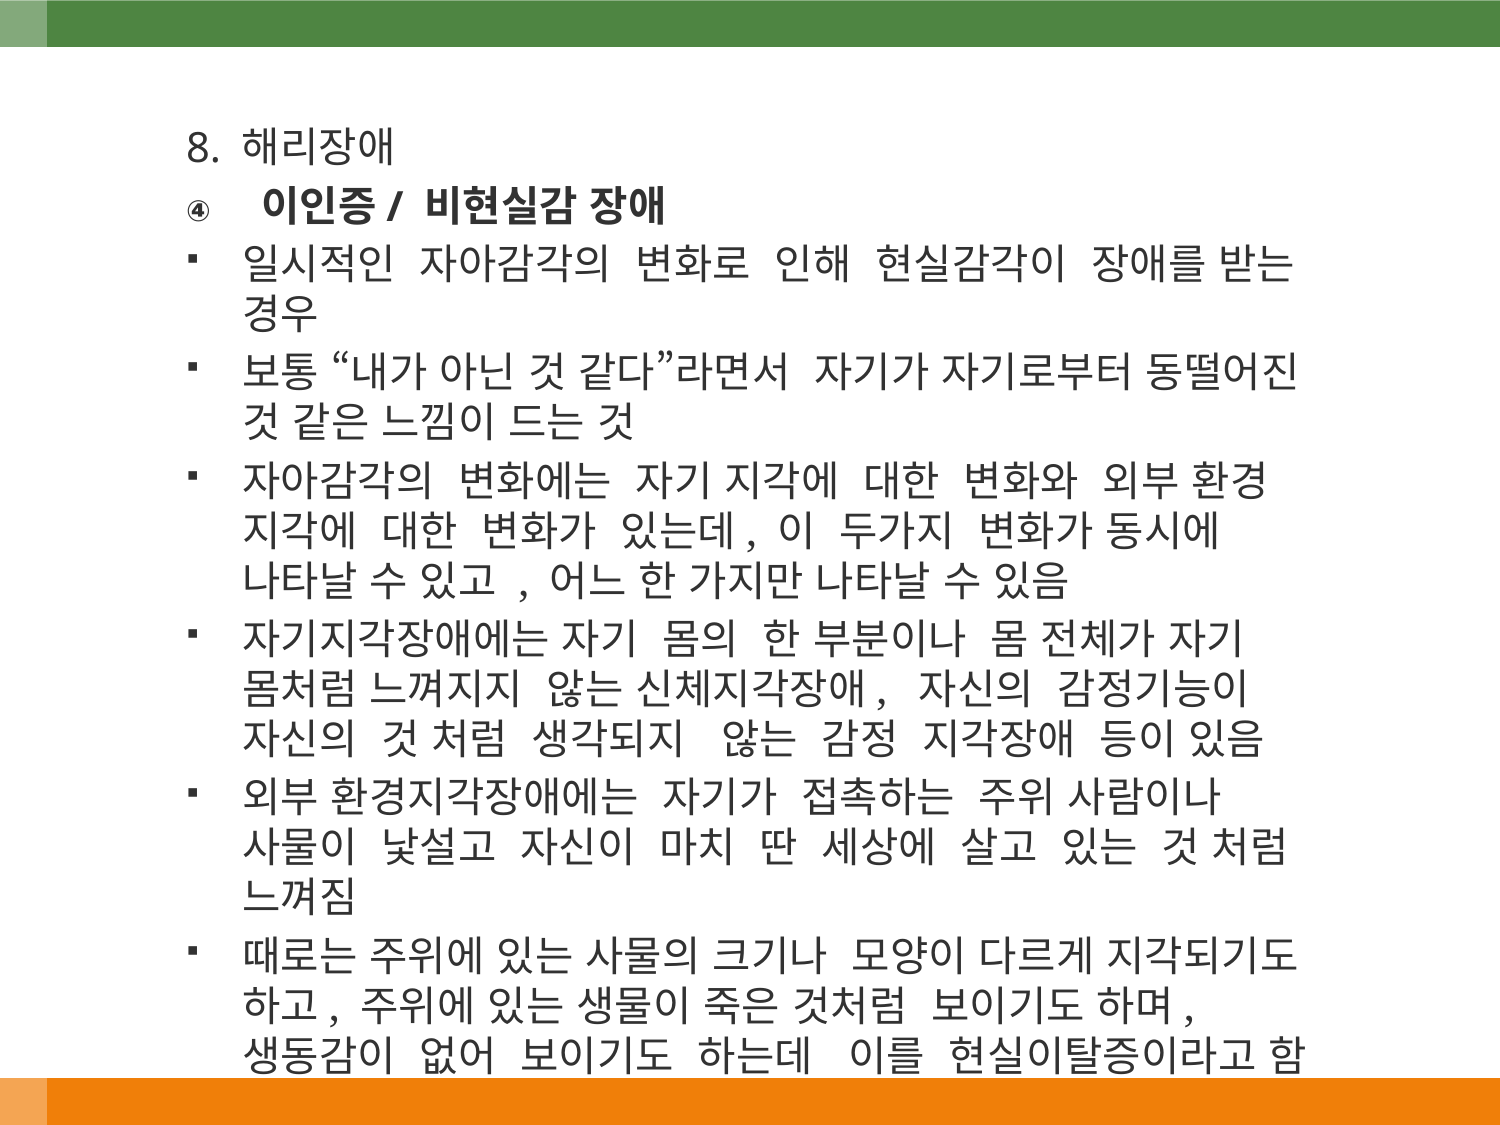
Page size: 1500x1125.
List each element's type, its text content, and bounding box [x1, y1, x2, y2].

list 8. 해리장애 이인증/ 비현실감 장애 일시적인 자아감각의 변화로 인해 현실감각이 장애를 받는 경우 보통 “내가 아닌 것 같다”라면서 자기가 자기로부터 동떨어진 것 같은 느낌이 드는 것 자아감각의 변화에는 자기 지각에 대한 변화와 외부 환경 지각에 대한 변화가 있는데, 이 두가지 변화가 동시에 나타날 수 있고 , 어느 한 가지만 나타날 수 있음 자기지각장애에는 자기 몸의 한 부분이나 몸 전체가 자기 몸처럼 느껴지지 않는 신체지각장애, 자신의 감정기능이 자신의 것 처럼 생각되지 않는 감정 지각장애 등이 있음 외부 환경지각장애에는 자기가 접촉하는 주위 사람이나 사물이 낯설고 자신이 마치 딴 세상에 살고 있는 것 처럼 느껴짐 때로는 주위에 있는 사물의 크기나 모양이 다르게 지각되기도 하고, 주위에 있는 생물이 죽은 것처럼 보이기도 하며, 생동감이 없어 보이기도 하는데 이를 현실이탈증이라고 함 [171, 113, 1341, 1047]
